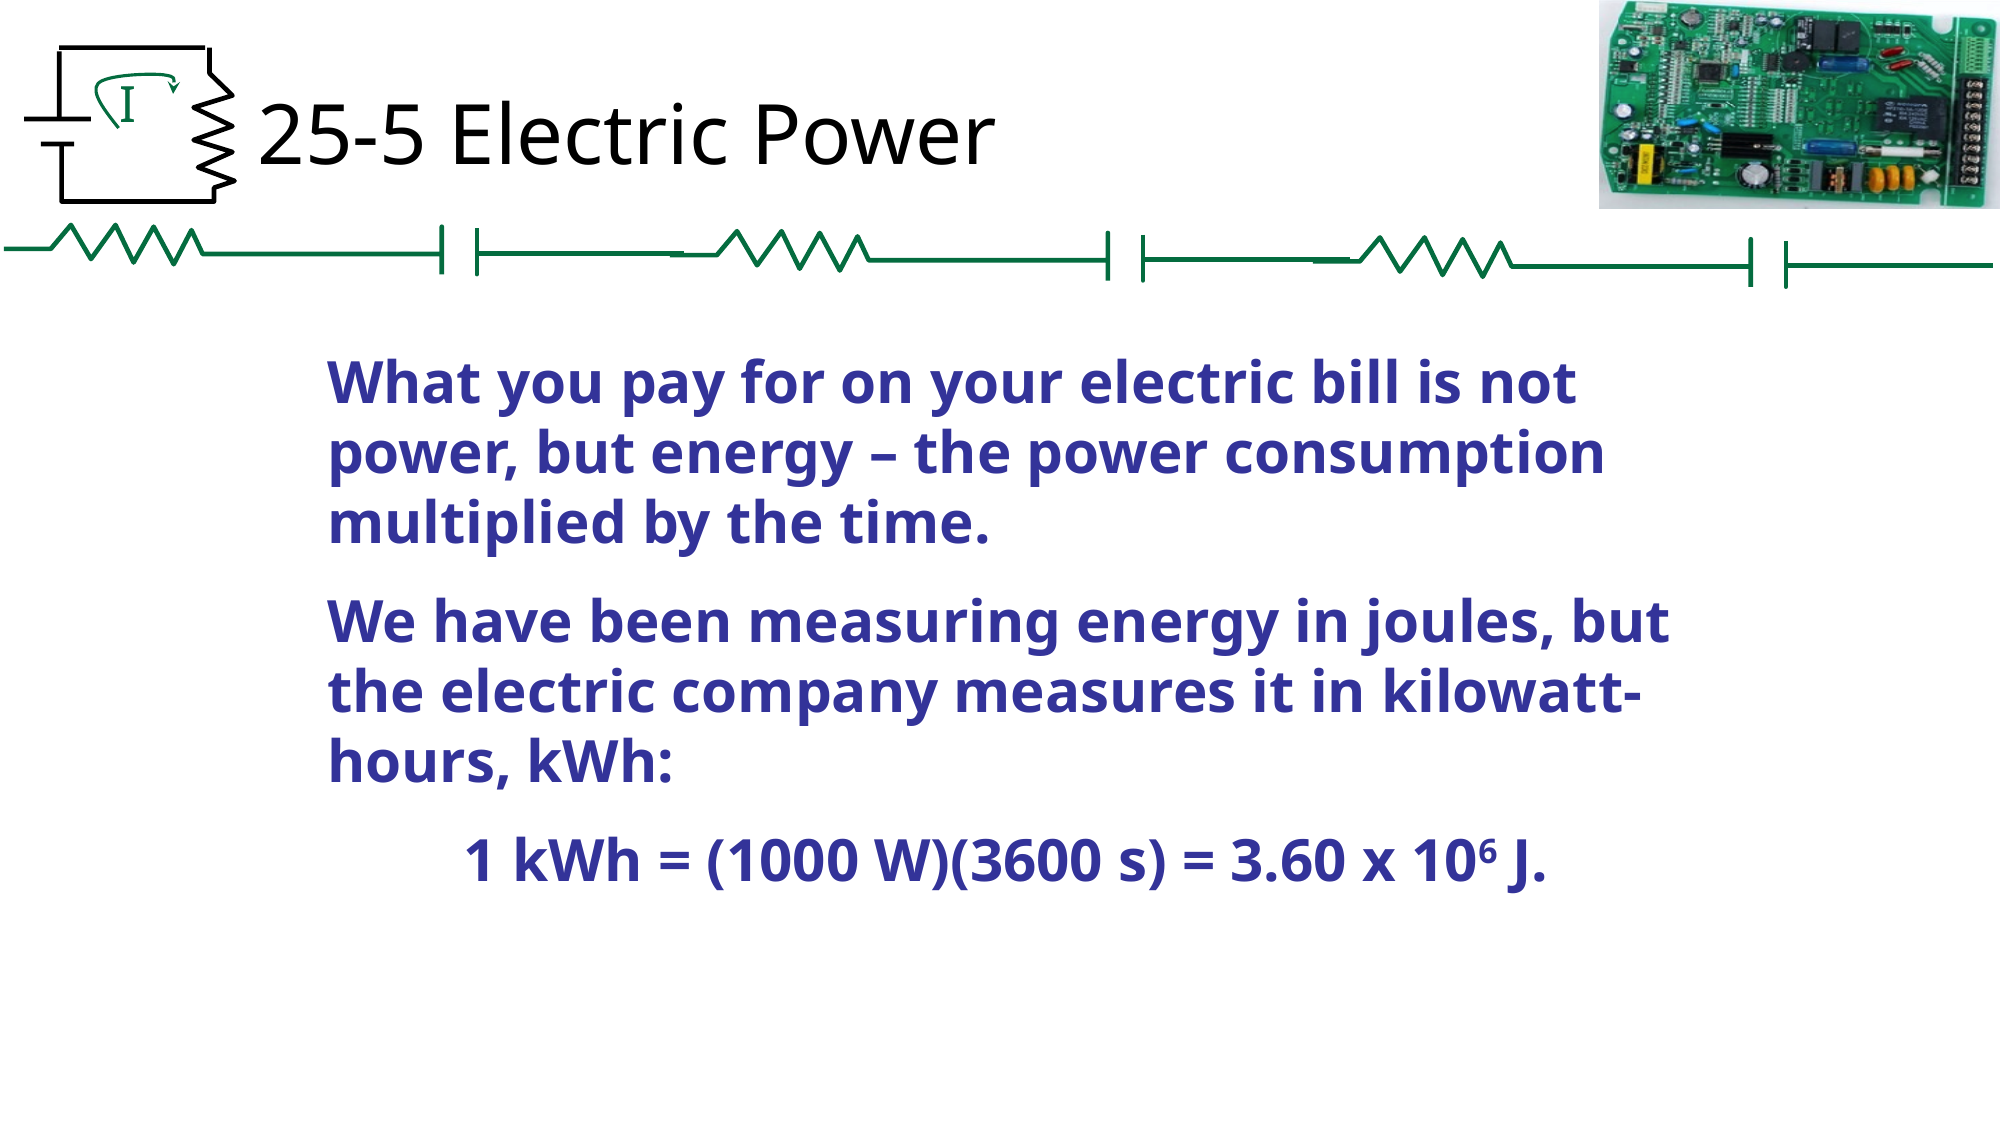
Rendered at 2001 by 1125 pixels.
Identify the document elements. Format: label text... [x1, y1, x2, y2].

title 25-5 Electric Power [242, 37, 1584, 225]
picture [1599, 0, 2000, 209]
text_box What you pay for on your electric bill is not power, but energy – the power consumption multiplied by the time. We have been measuring energy in joules, but the electric company measures it in kilowatt-hours, kWh: 1 kWh = (1000 W)(3600 s) = 3.60 x 106 J. [312, 337, 1700, 901]
